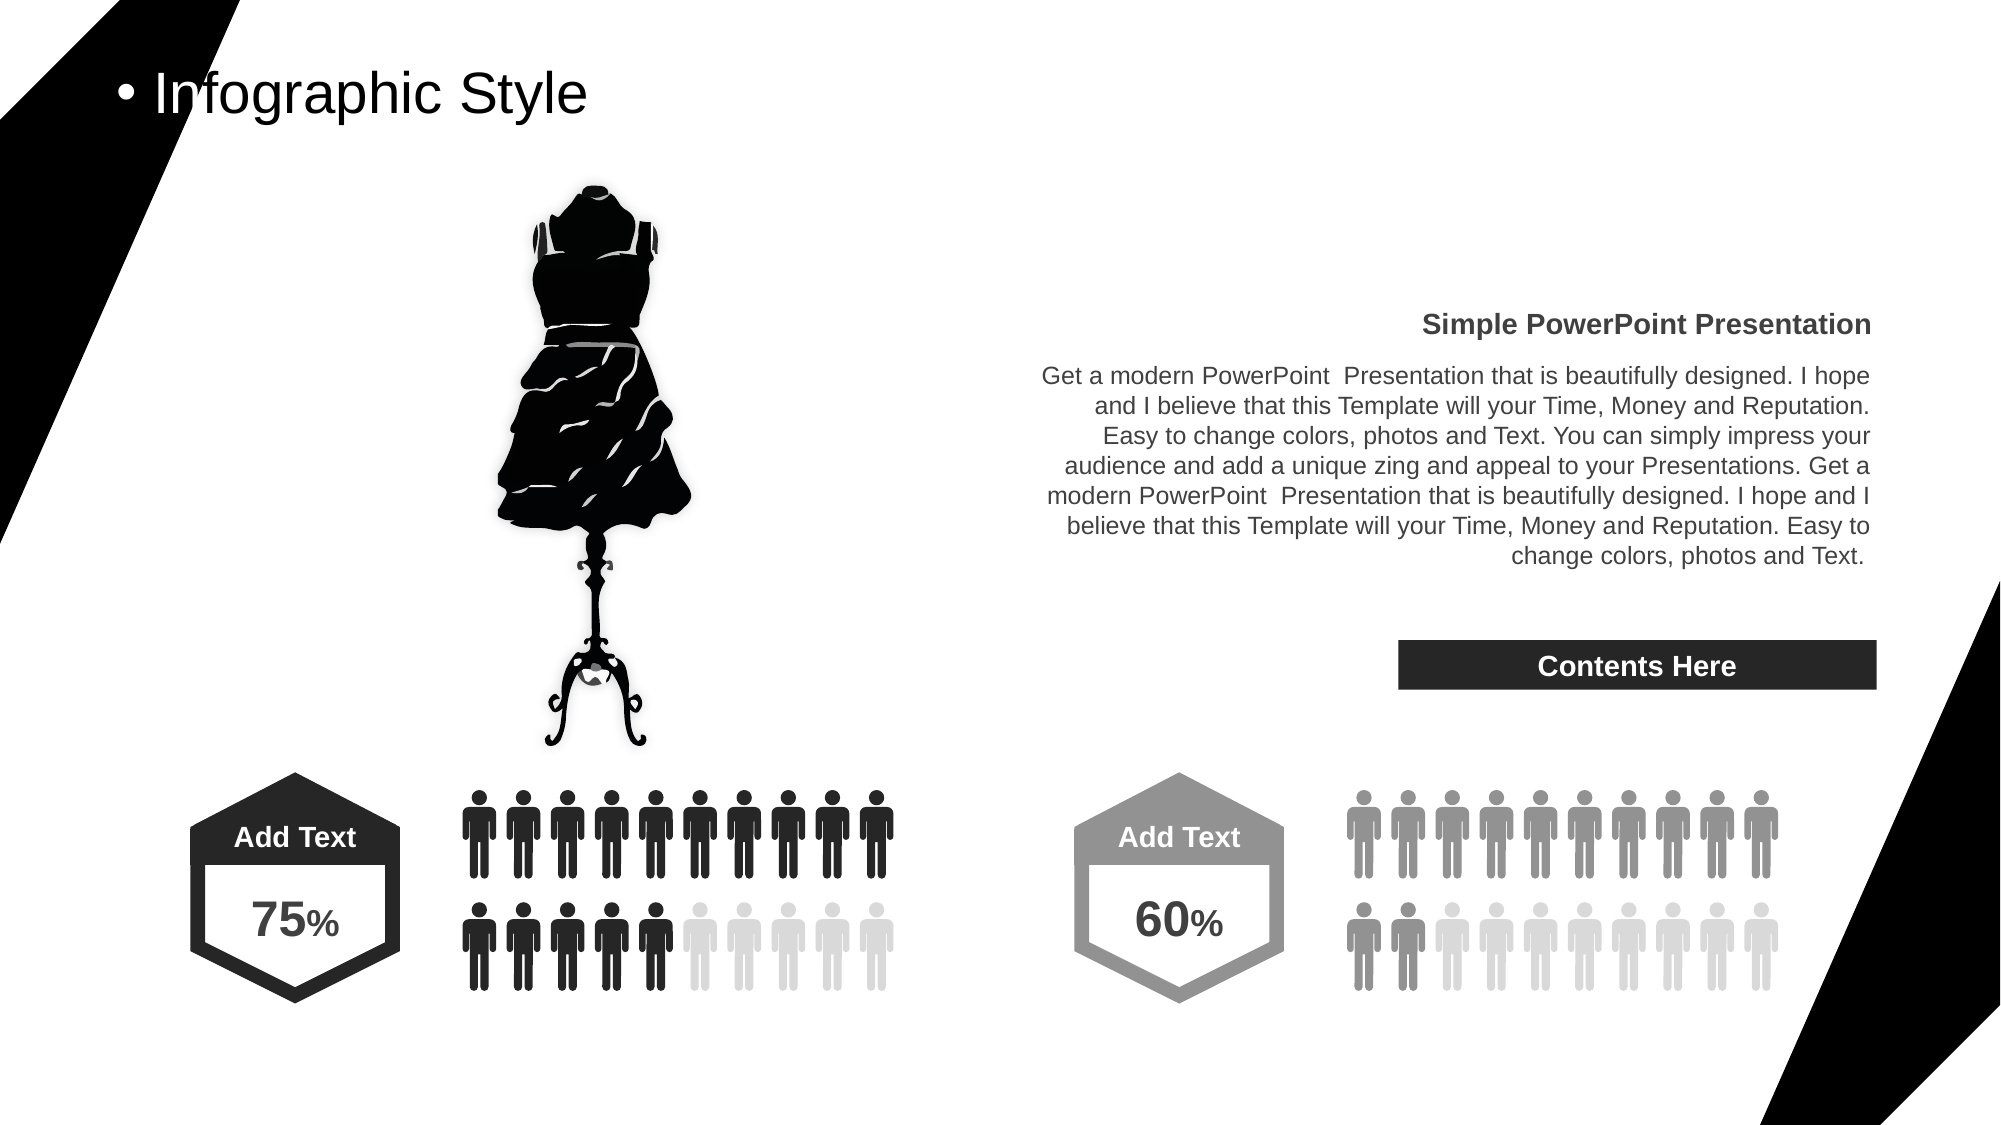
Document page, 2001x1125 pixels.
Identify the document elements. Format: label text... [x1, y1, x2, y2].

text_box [1347, 790, 1779, 879]
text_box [1347, 902, 1779, 991]
text_box Contents Here [1398, 640, 1877, 690]
list Infographic Style [101, 55, 2000, 175]
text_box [462, 790, 894, 879]
text_box Get a modern PowerPoint Presentation that is beautifully designed. I hope and I believe that this Template will your Time, Money and Reputation. Easy to change colors, photos and Text. You can simply impress your audience and add a unique zing and appeal to your Presentations. Get a modern PowerPoint Presentation that is beautifully designed. I hope and I believe that this Template will your Time, Money and Reputation. Easy to change colors, photos and Text. [1020, 352, 1888, 577]
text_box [197, 780, 393, 996]
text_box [462, 902, 894, 991]
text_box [1081, 780, 1277, 996]
text_box Simple PowerPoint Presentation [1020, 297, 1888, 348]
picture [497, 185, 693, 746]
